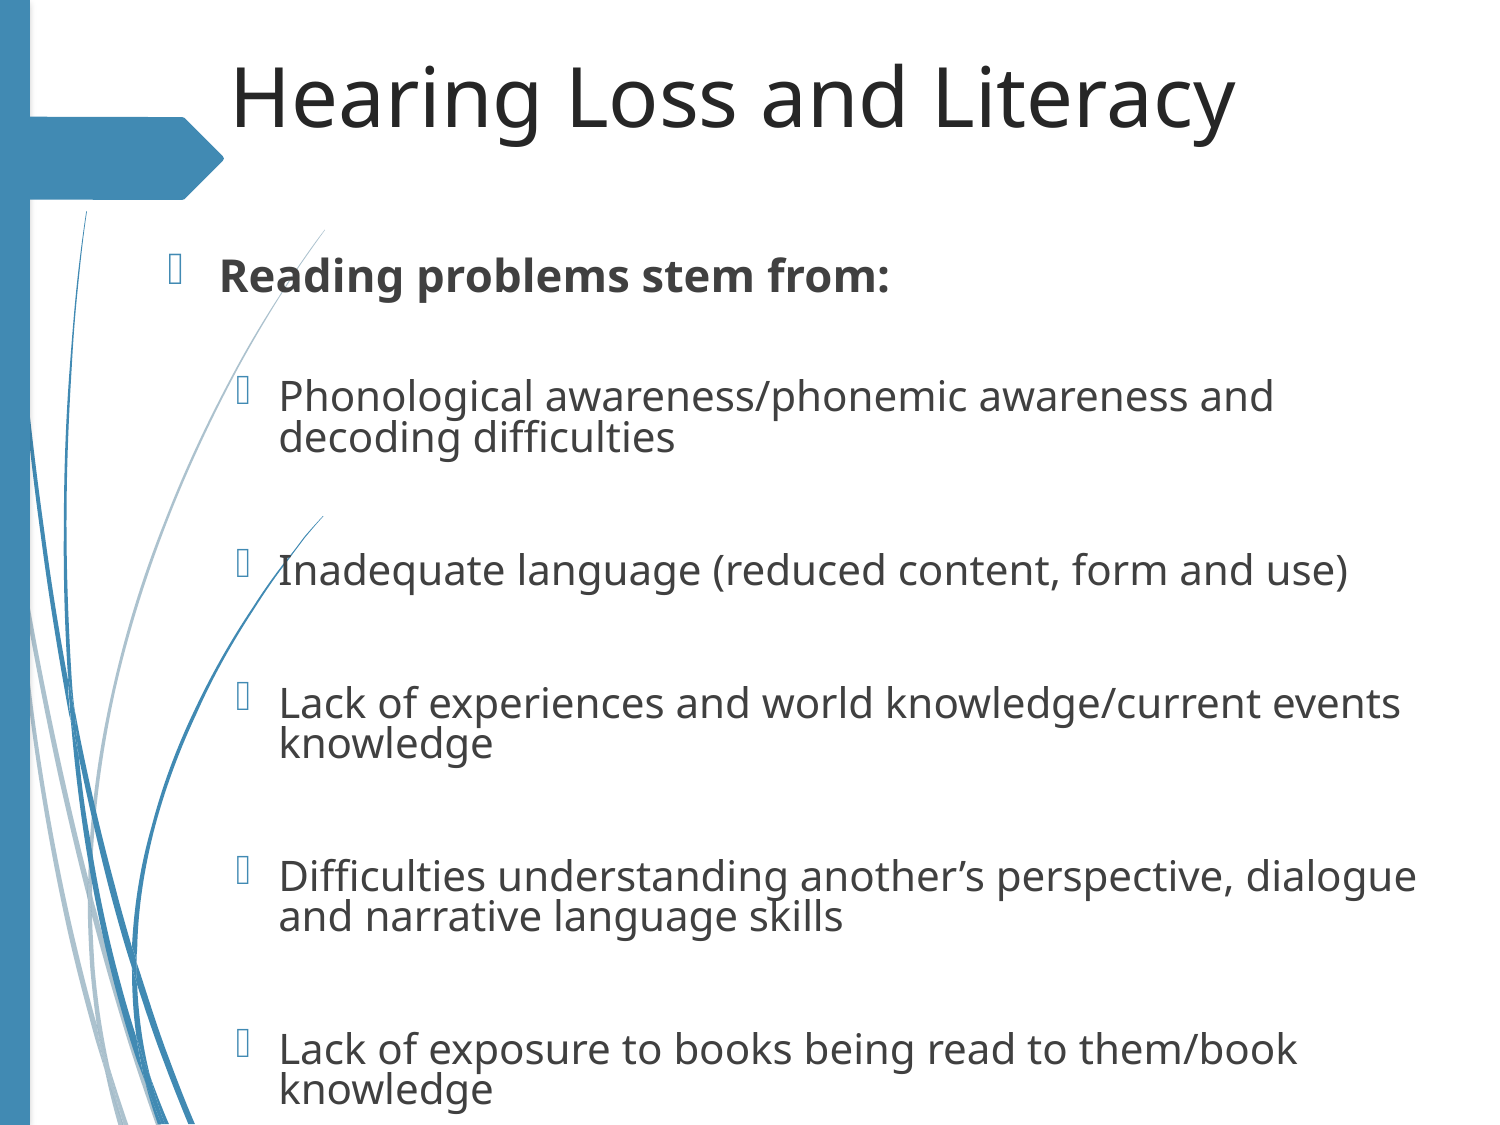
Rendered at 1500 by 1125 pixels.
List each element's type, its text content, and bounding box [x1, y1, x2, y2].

list Reading problems stem from: Phonological awareness/phonemic awareness and decoding difficulties Inadequate language (reduced content, form and use) Lack of experiences and world knowledge/current events knowledge Difficulties understanding another’s perspective, dialogue and narrative language skills Lack of exposure to books being read to them/book knowledge [152, 182, 1450, 1125]
title Hearing Loss and Literacy [214, 36, 1500, 247]
